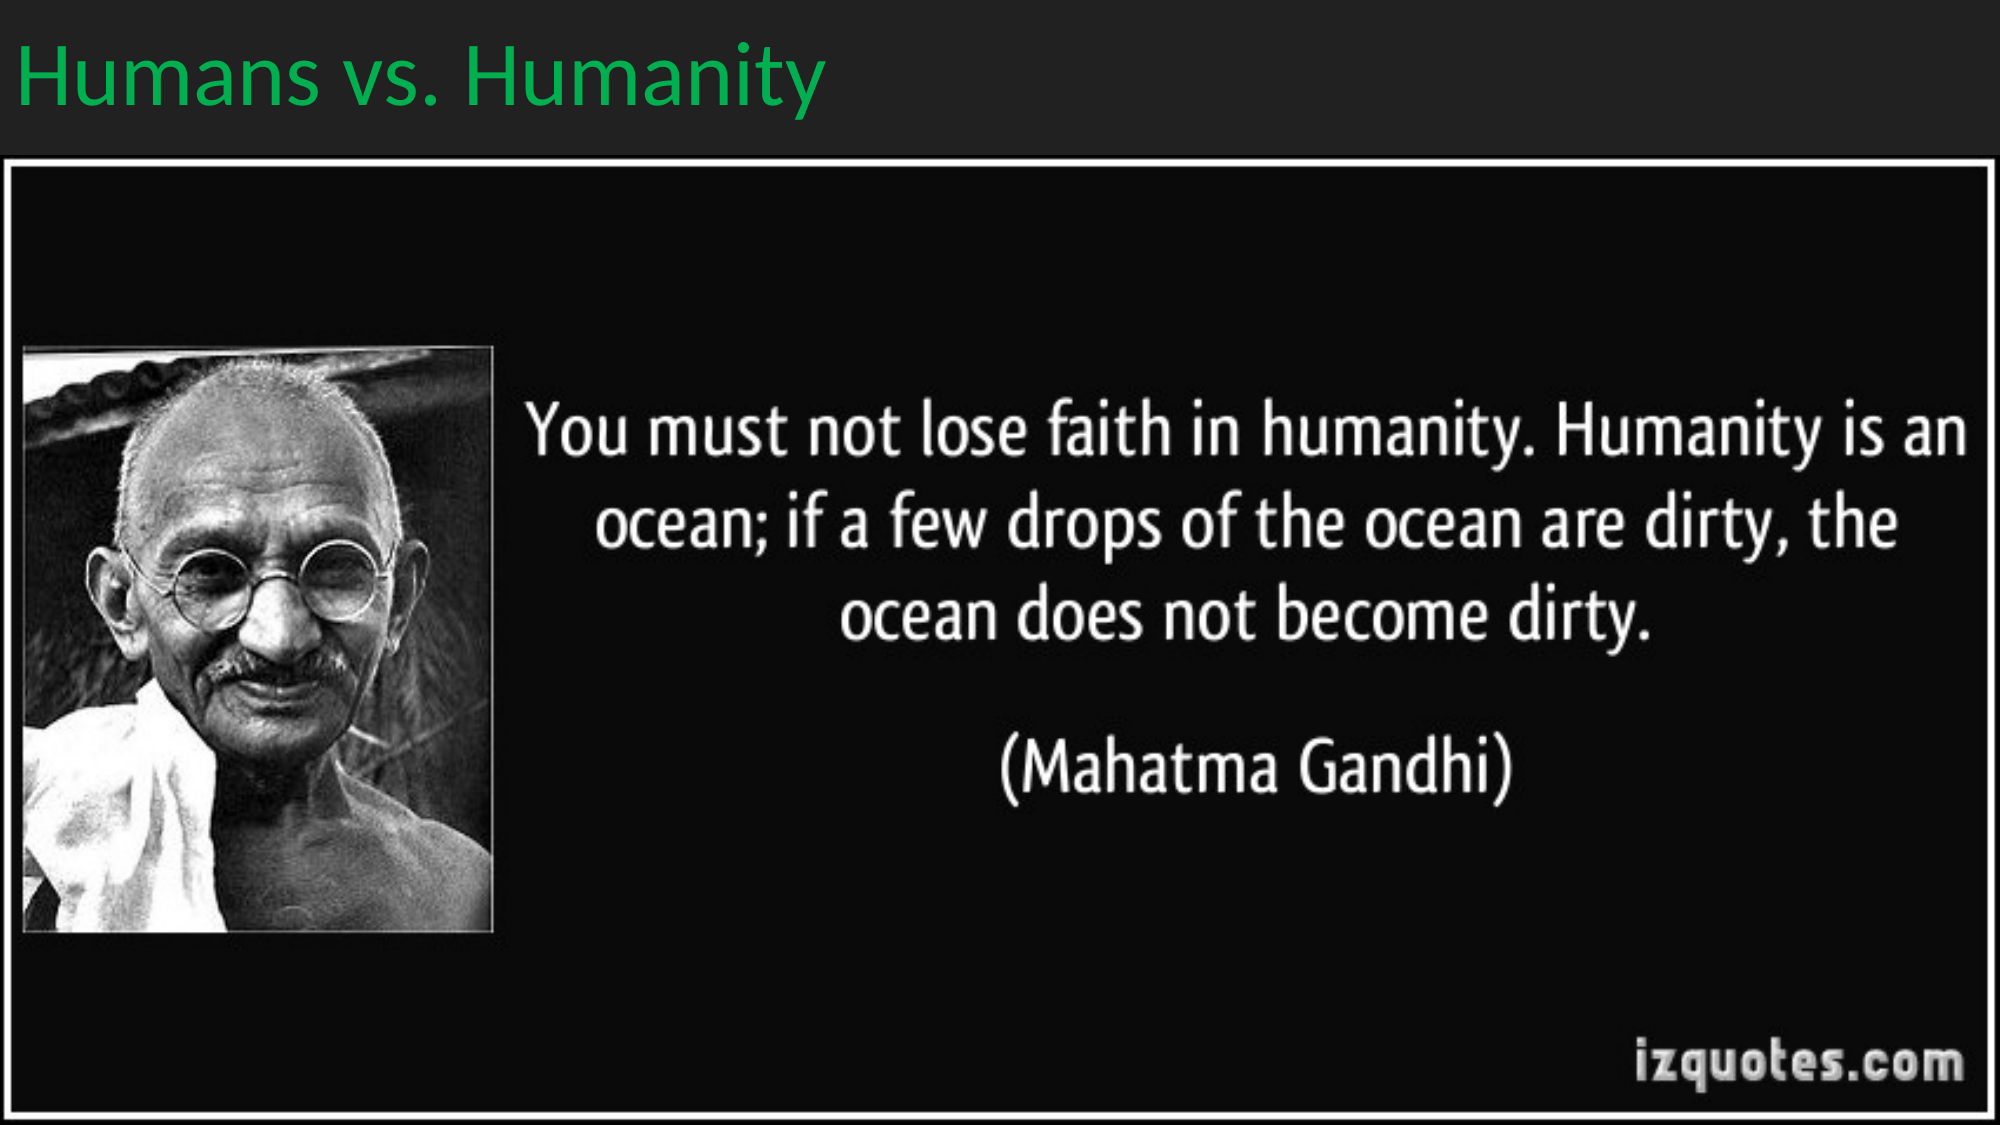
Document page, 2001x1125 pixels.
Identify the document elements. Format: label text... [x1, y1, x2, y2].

title Humans vs. Humanity [0, 0, 1863, 152]
picture [0, 155, 2000, 1125]
